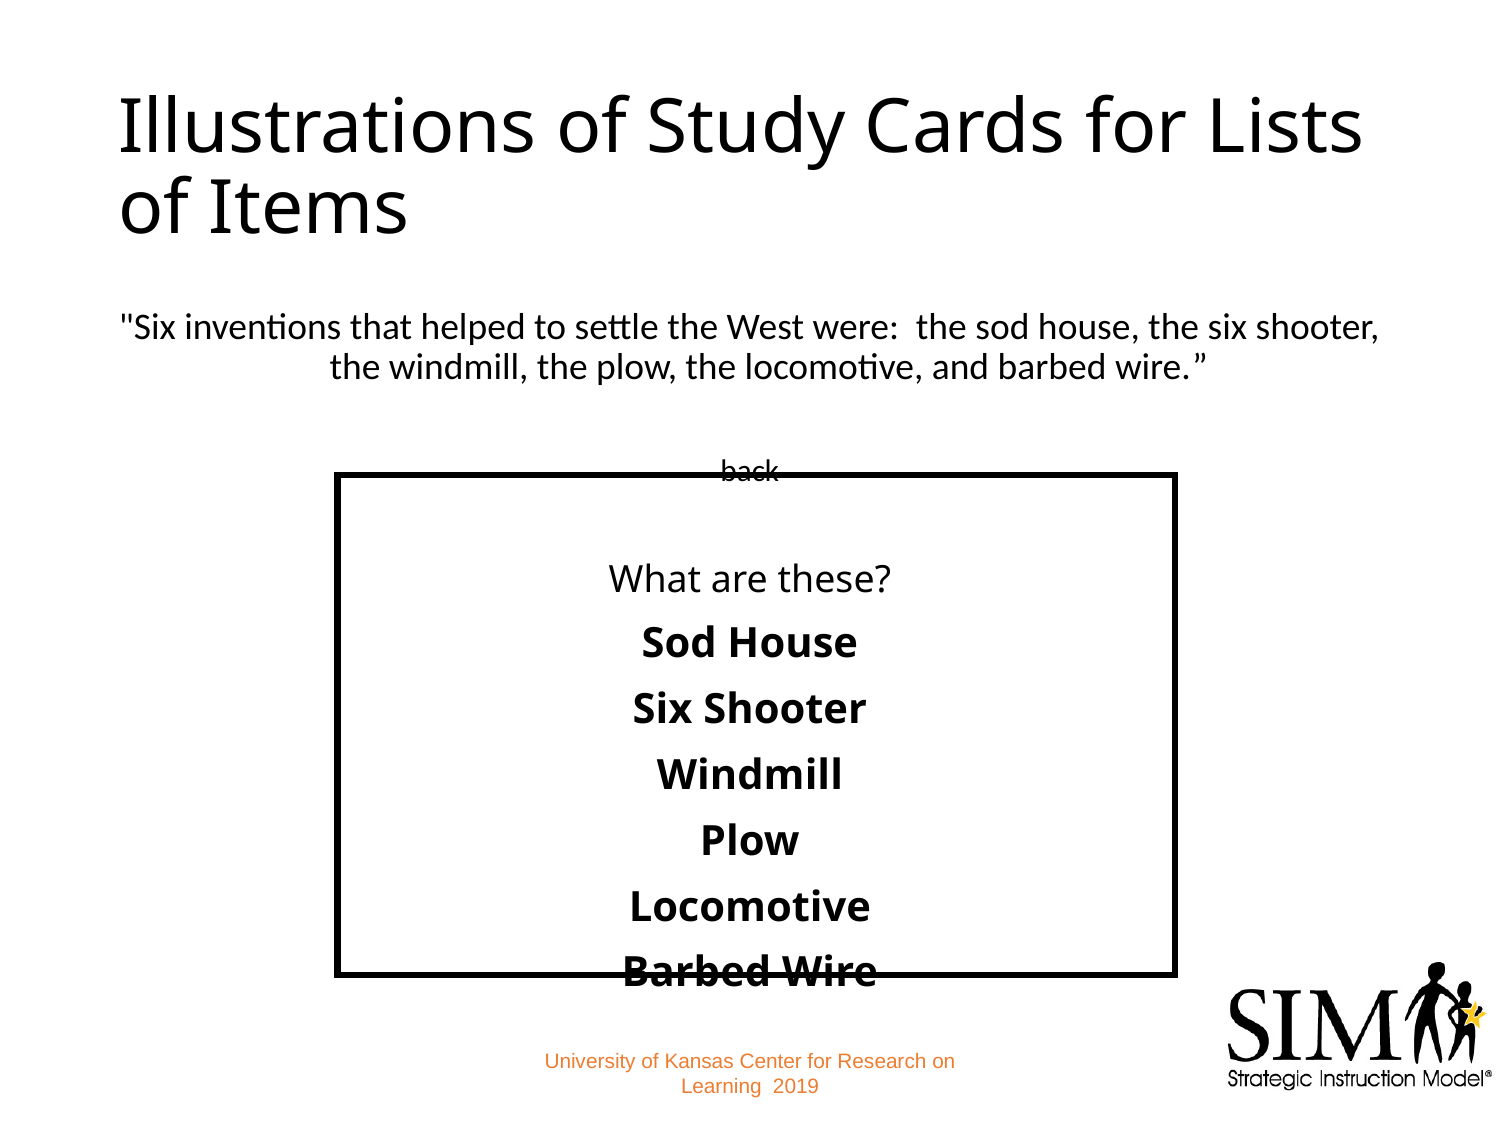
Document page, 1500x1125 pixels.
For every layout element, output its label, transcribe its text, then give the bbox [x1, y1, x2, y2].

footer University of Kansas Center for Research on Learning 2019 [496, 1042, 1004, 1103]
title Illustrations of Study Cards for Lists of Items [103, 59, 1397, 278]
list "Six inventions that helped to settle the West were: the sod house, the six shooter, the windmill, the plow, the locomotive, and barbed wire.” back What are these? Sod House Six Shooter Windmill Plow Locomotive Barbed Wire [103, 299, 1397, 1014]
picture [1224, 960, 1495, 1093]
slide_number 5 [1059, 1042, 1397, 1103]
text_box [337, 474, 1175, 975]
